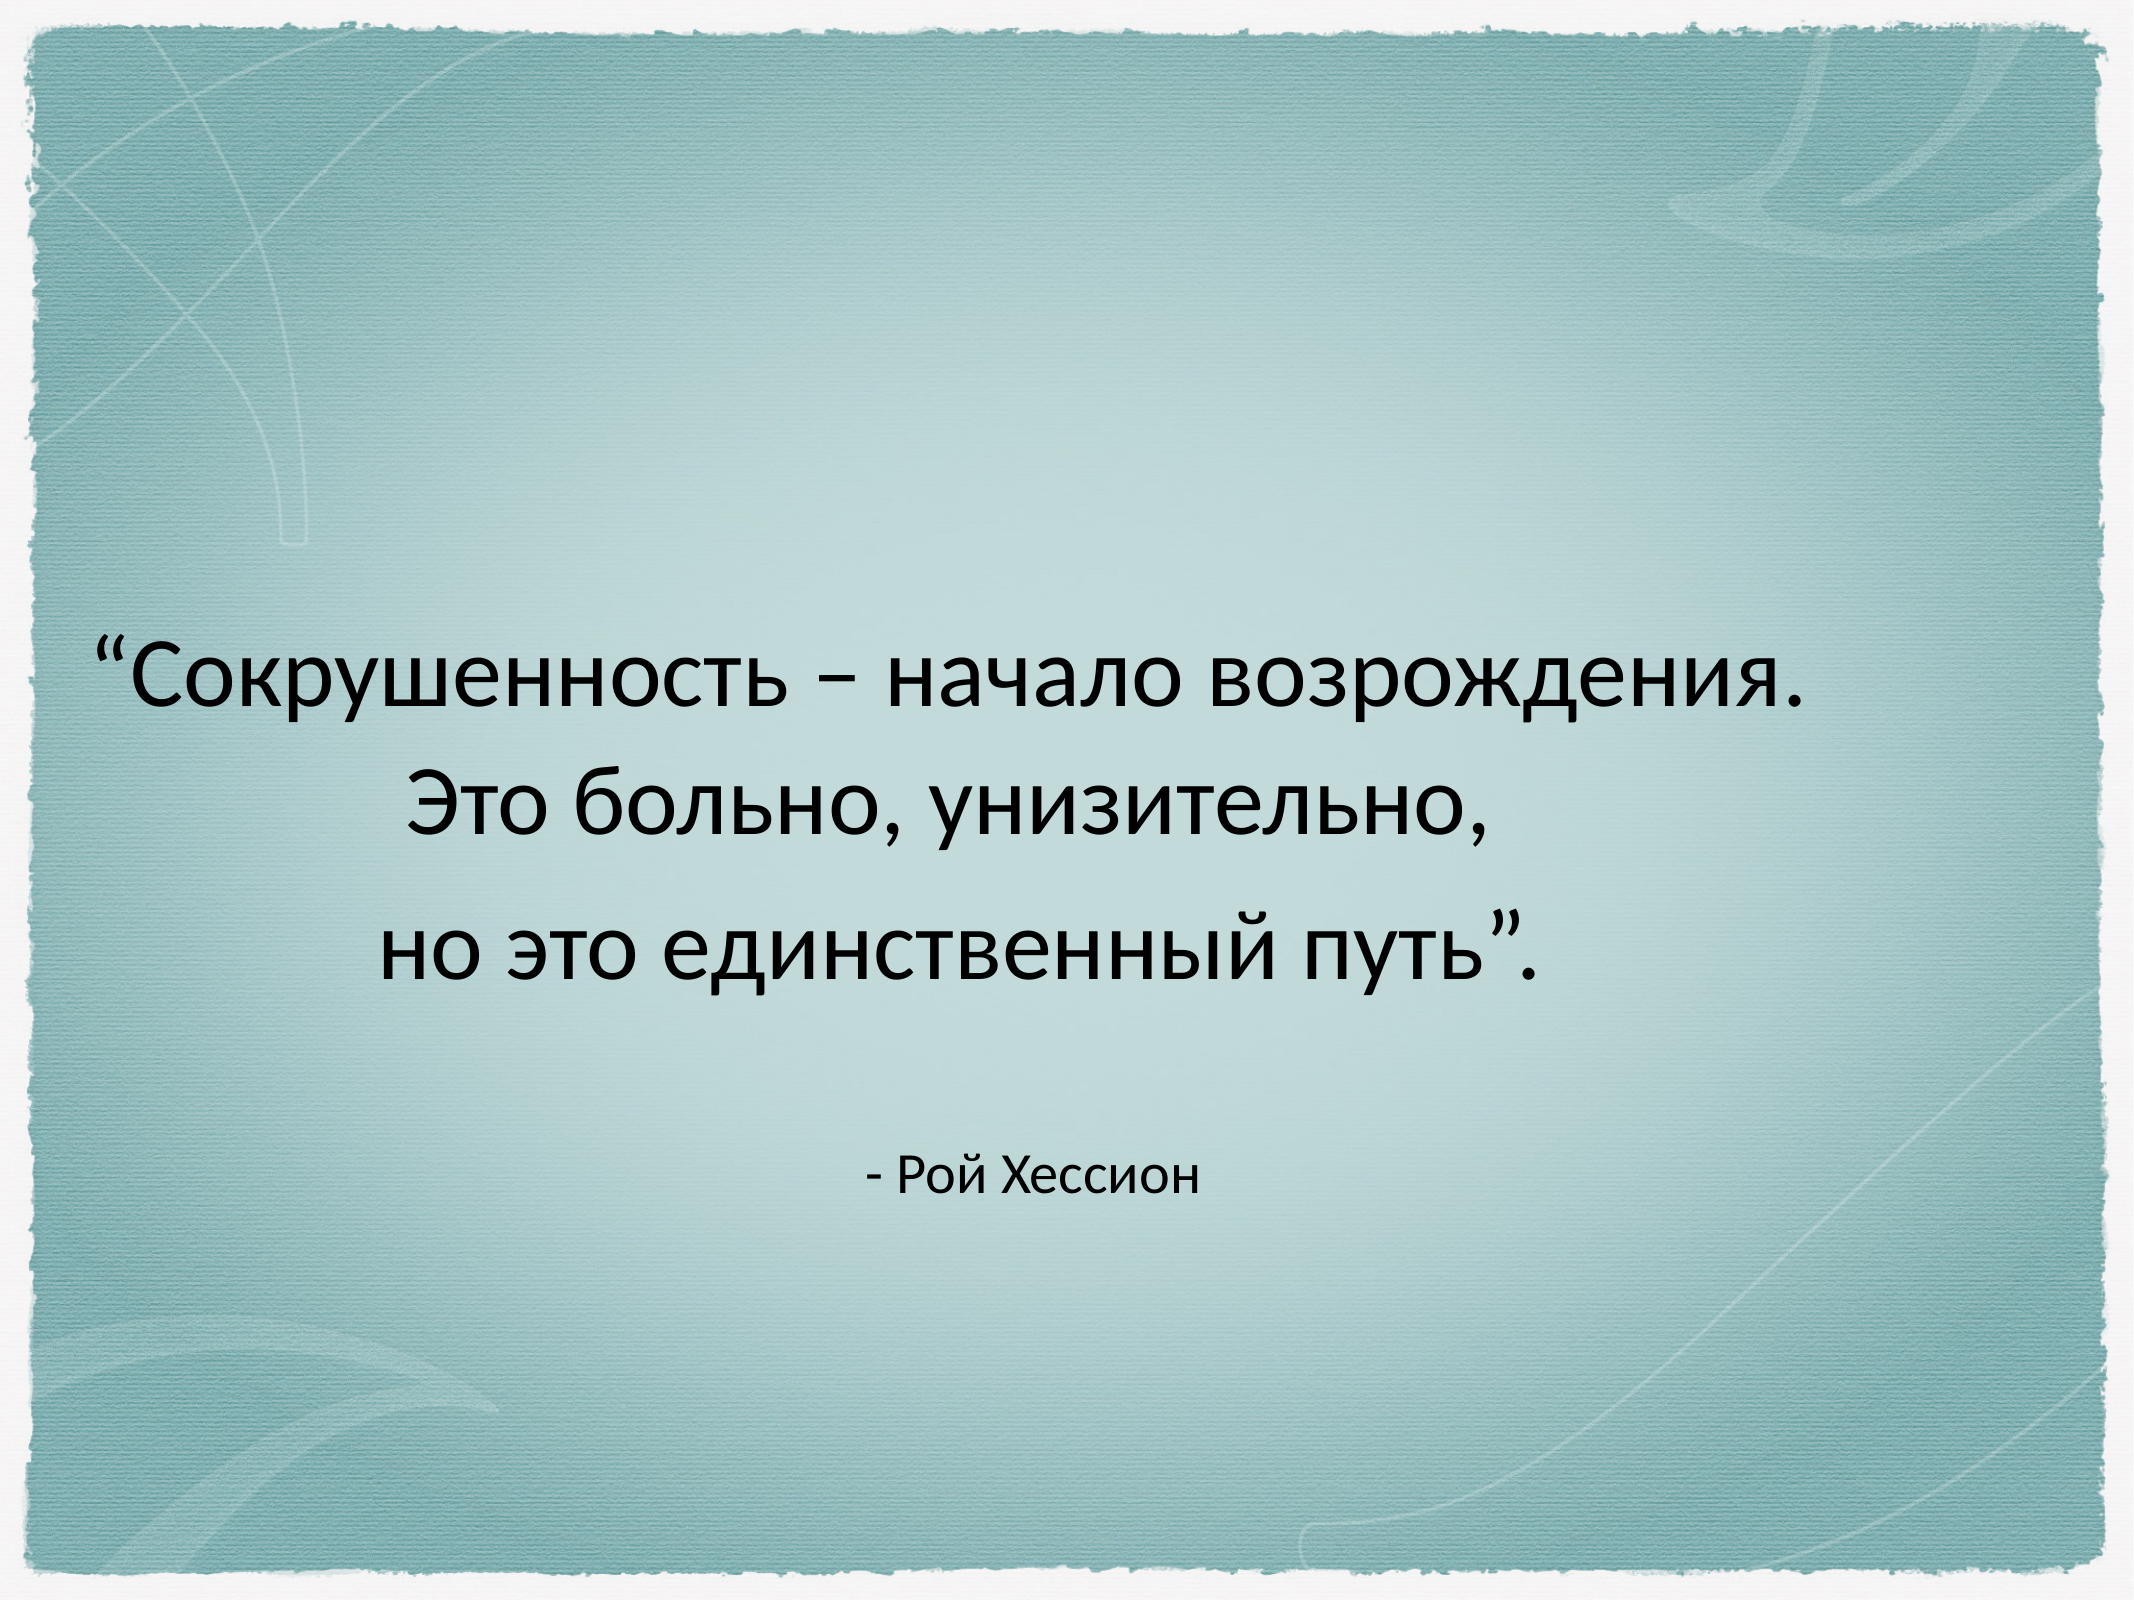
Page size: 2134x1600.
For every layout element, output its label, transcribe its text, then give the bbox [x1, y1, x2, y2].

picture [0, 0, 2134, 1600]
text_box “Сокрушенность – начало возрождения. Это больно, унизительно, но это единственный путь”. [74, 589, 1899, 1008]
text_box - Рой Хессион [814, 1126, 1242, 1213]
